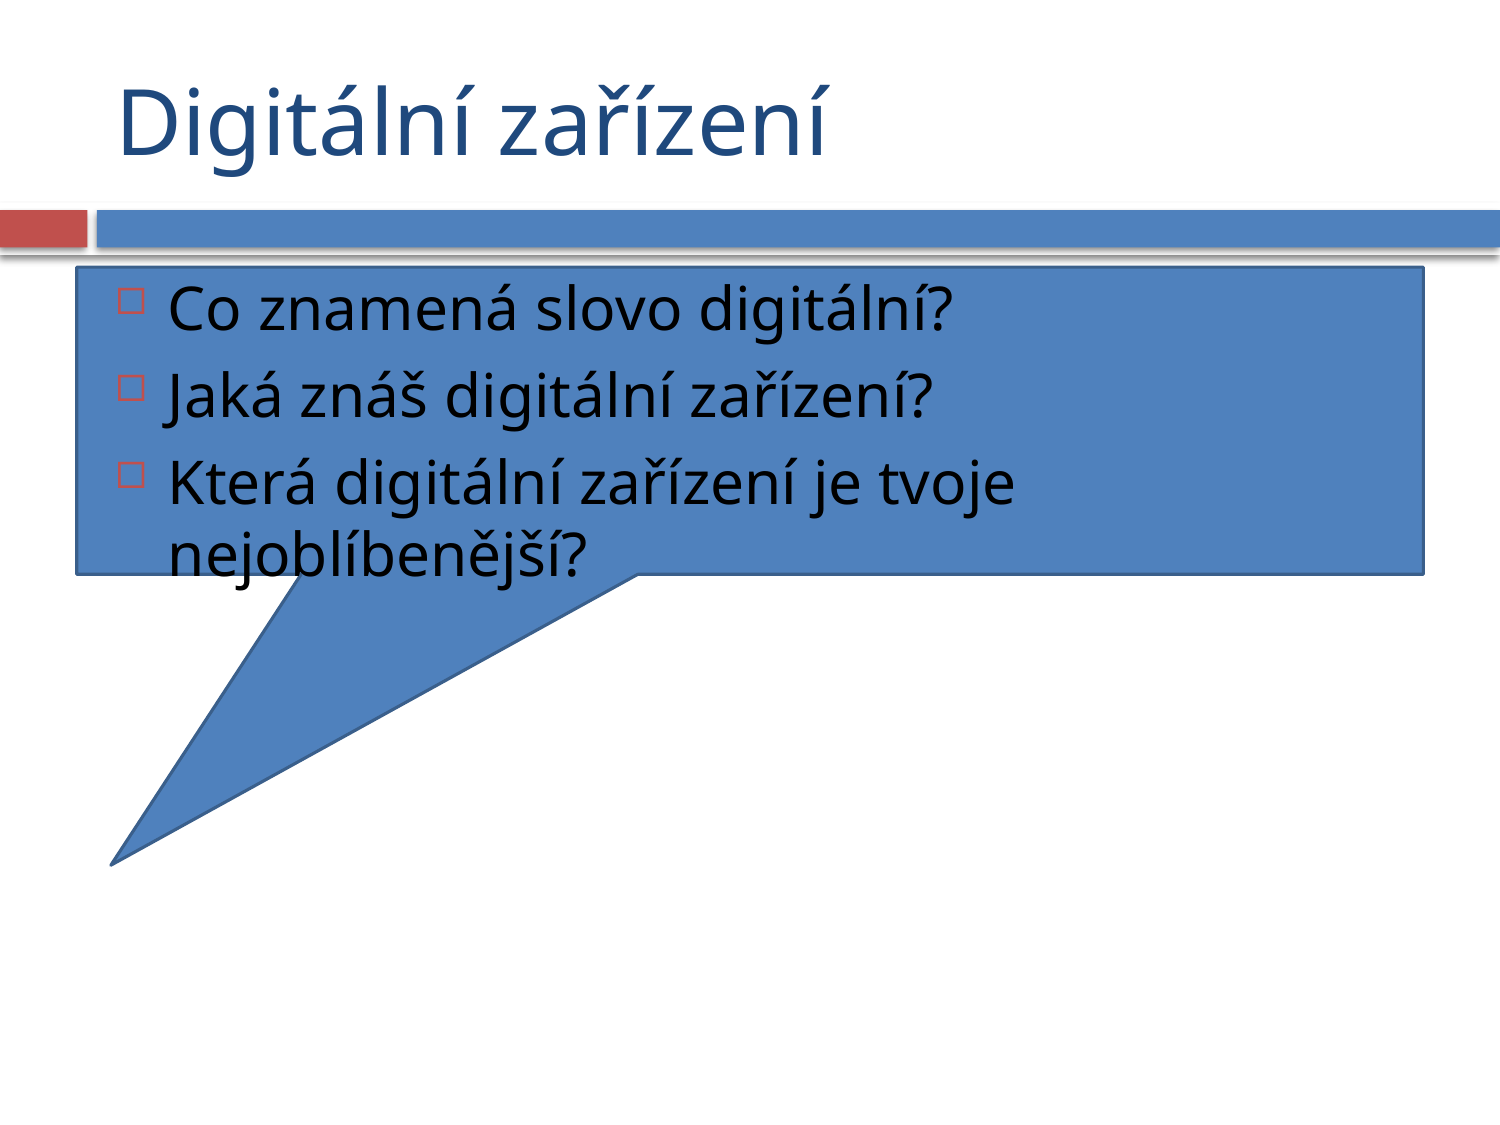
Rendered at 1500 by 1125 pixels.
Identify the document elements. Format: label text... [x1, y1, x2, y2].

list Co znamená slovo digitální? Jaká znáš digitální zařízení? Která digitální zařízení je tvoje nejoblíbenější? [100, 262, 1438, 1000]
text_box [75, 265, 100, 576]
title Digitální zařízení [100, 37, 1438, 200]
